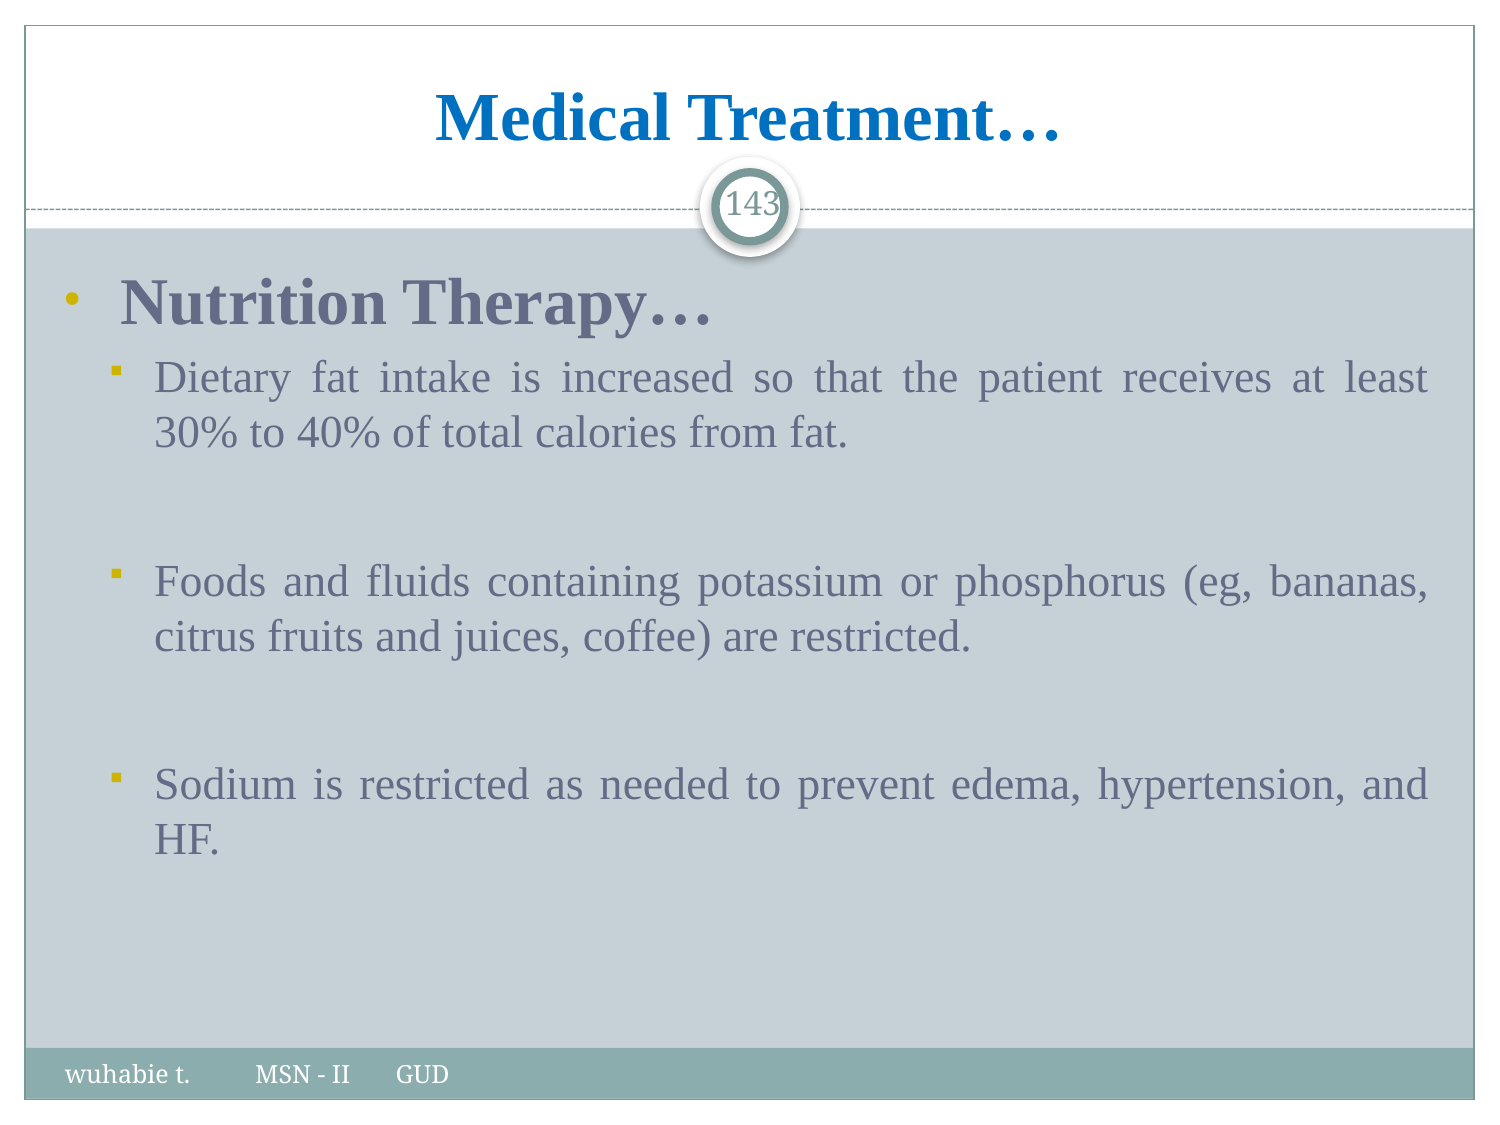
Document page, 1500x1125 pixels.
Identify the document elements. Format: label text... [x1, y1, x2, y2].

footer wuhabie t. MSN - II GUD [50, 1051, 638, 1112]
slide_number 143 [715, 168, 791, 241]
title Medical Treatment… [49, 37, 1450, 162]
list Nutrition Therapy… Dietary fat intake is increased so that the patient receives at least 30% to 40% of total calories from fat. Foods and fluids containing potassium or phosphorus (eg, bananas, citrus fruits and juices, coffee) are restricted. Sodium is restricted as needed to prevent edema, hypertension, and HF. [49, 250, 1445, 1001]
